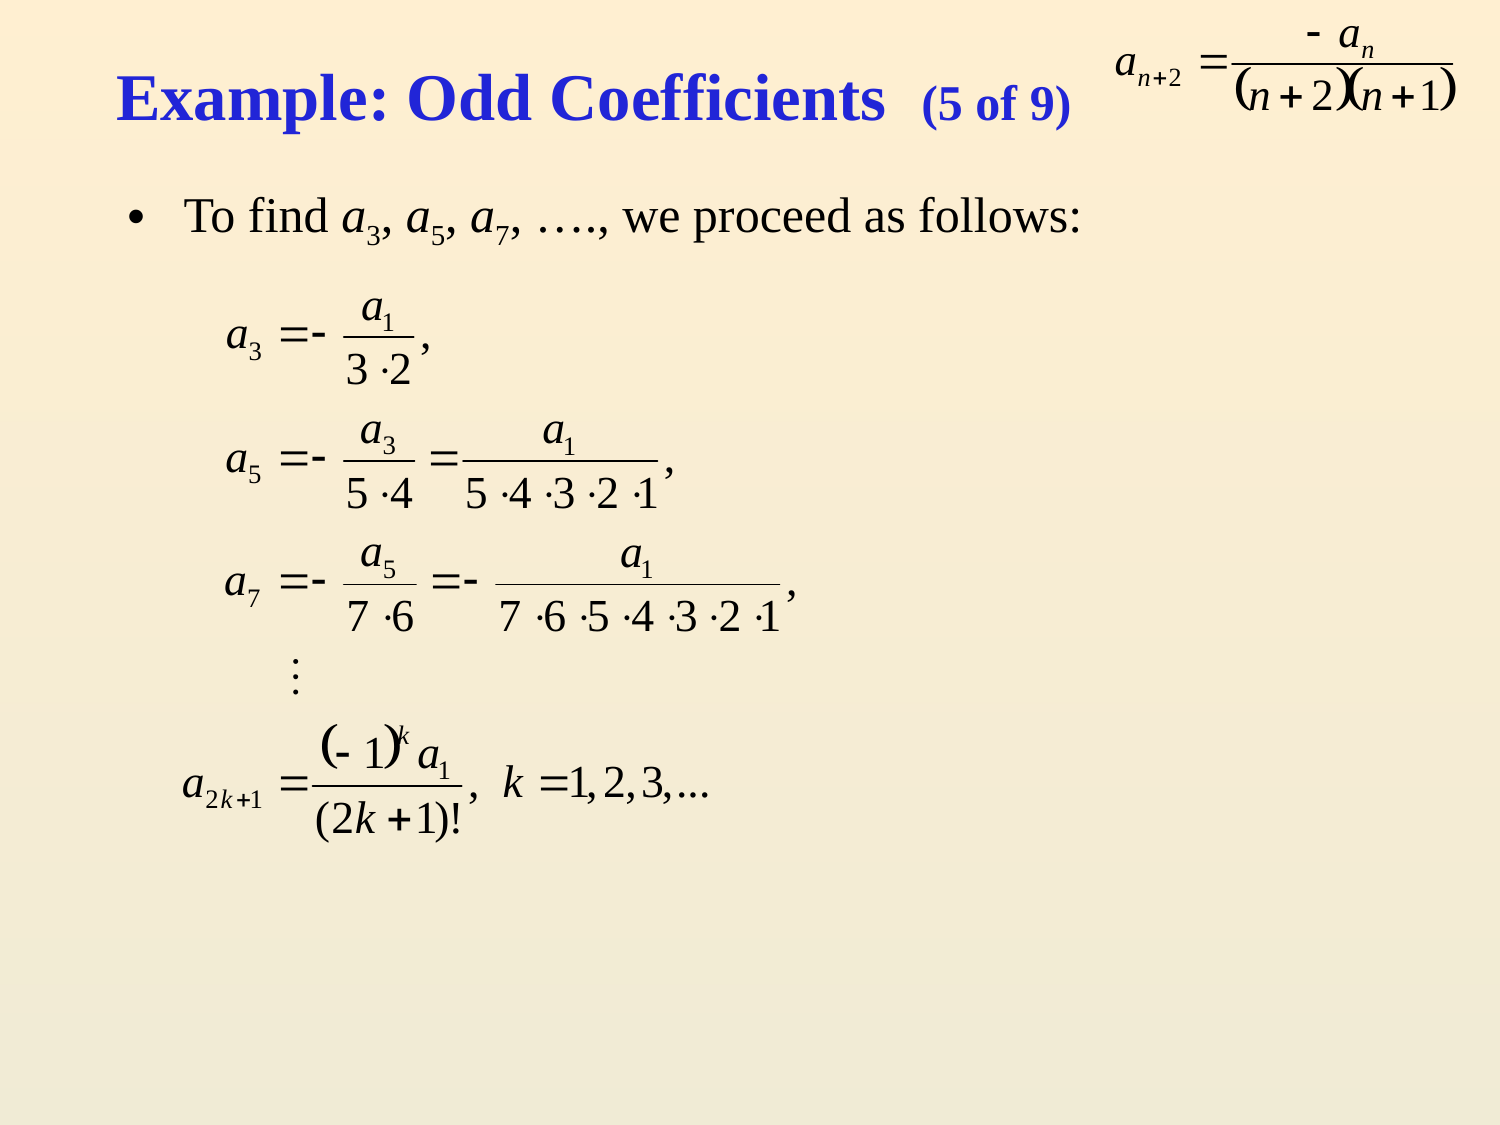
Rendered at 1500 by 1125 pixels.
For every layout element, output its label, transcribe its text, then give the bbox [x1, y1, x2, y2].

text_box To find a3, a5, a7, …., we proceed as follows: [112, 174, 1425, 975]
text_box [1107, 4, 1463, 128]
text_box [174, 274, 805, 853]
title Example: Odd Coefficients (5 of 9) [0, 0, 1188, 188]
